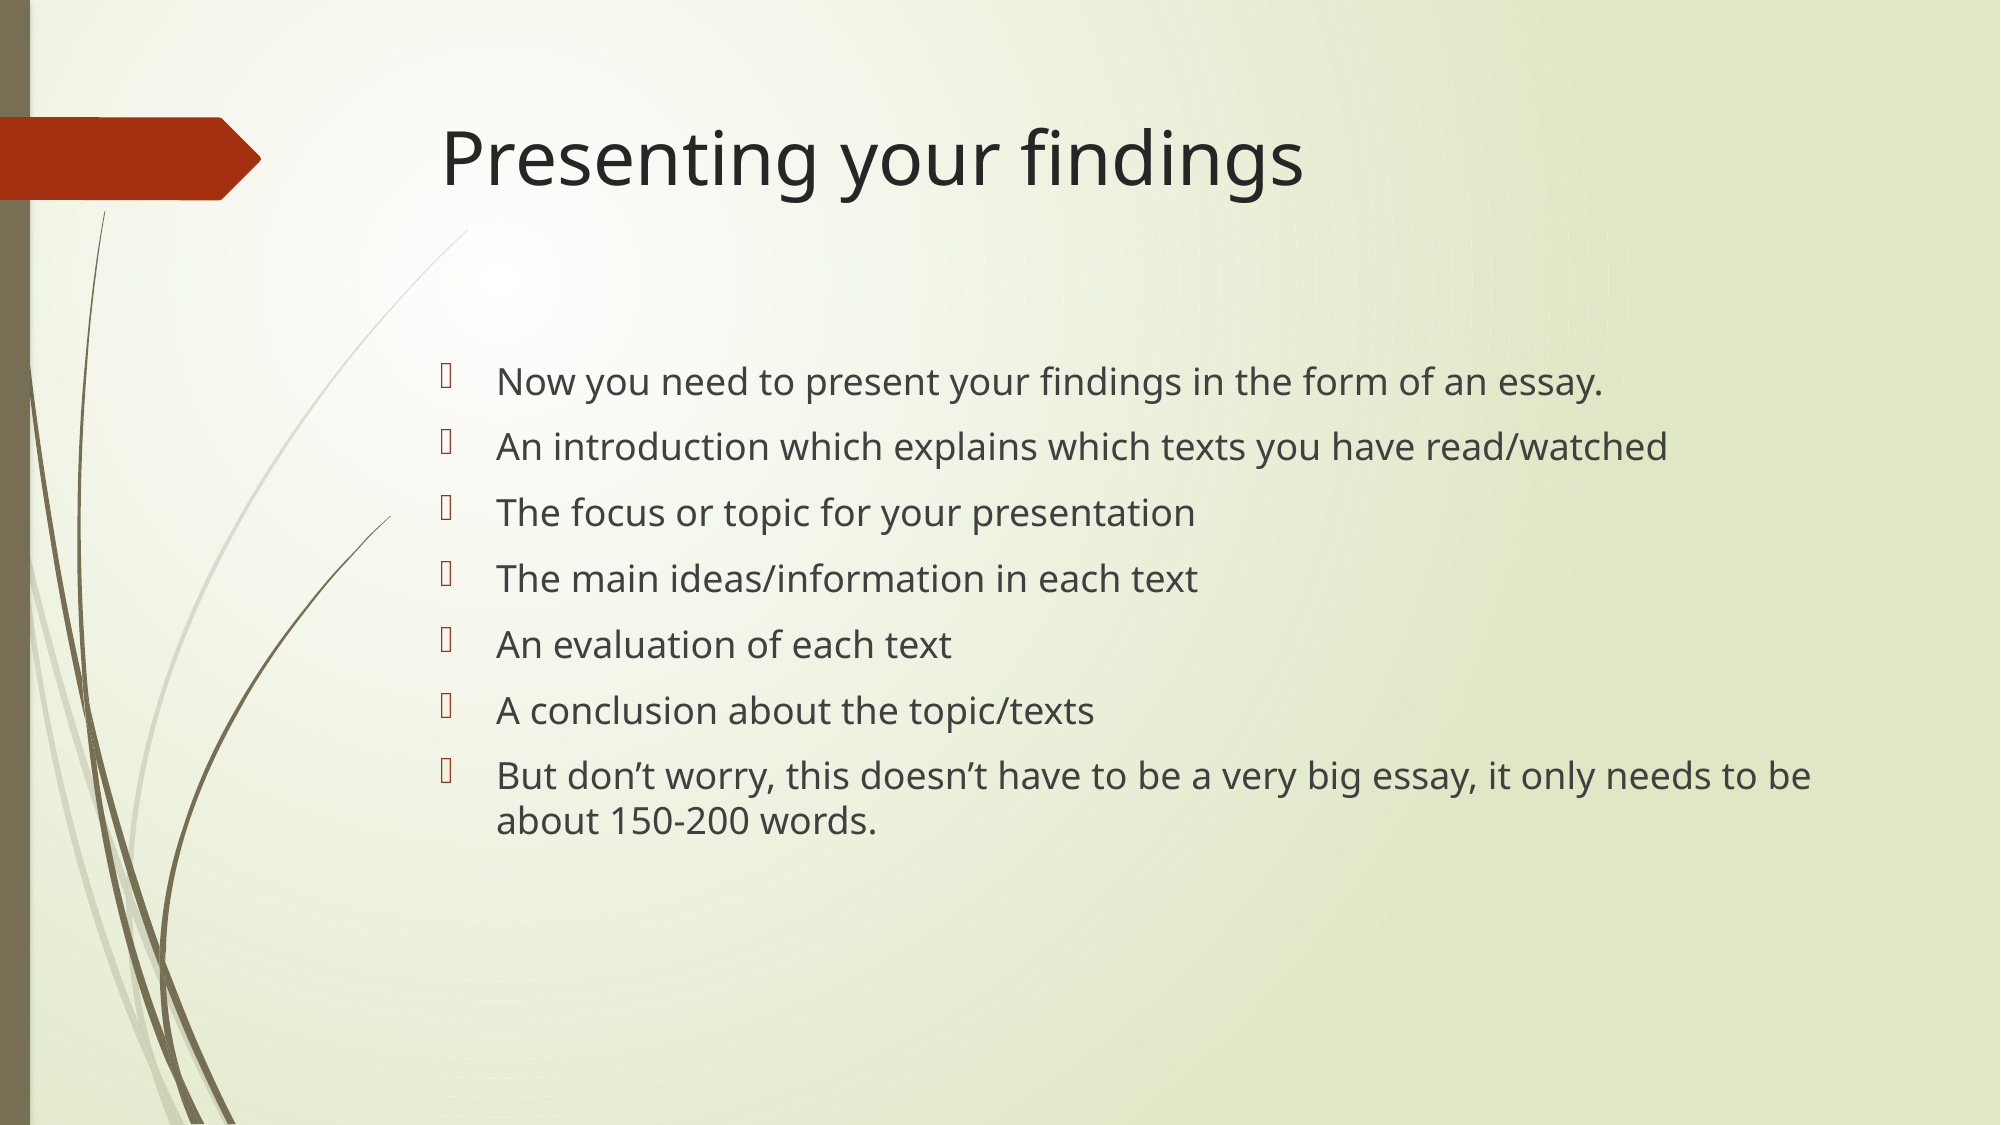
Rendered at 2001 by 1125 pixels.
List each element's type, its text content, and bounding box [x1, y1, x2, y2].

title Presenting your findings [425, 102, 1888, 313]
list Now you need to present your findings in the form of an essay. An introduction which explains which texts you have read/watched The focus or topic for your presentation The main ideas/information in each text An evaluation of each text A conclusion about the topic/texts But don’t worry, this doesn’t have to be a very big essay, it only needs to be about 150-200 words. [424, 350, 1888, 970]
